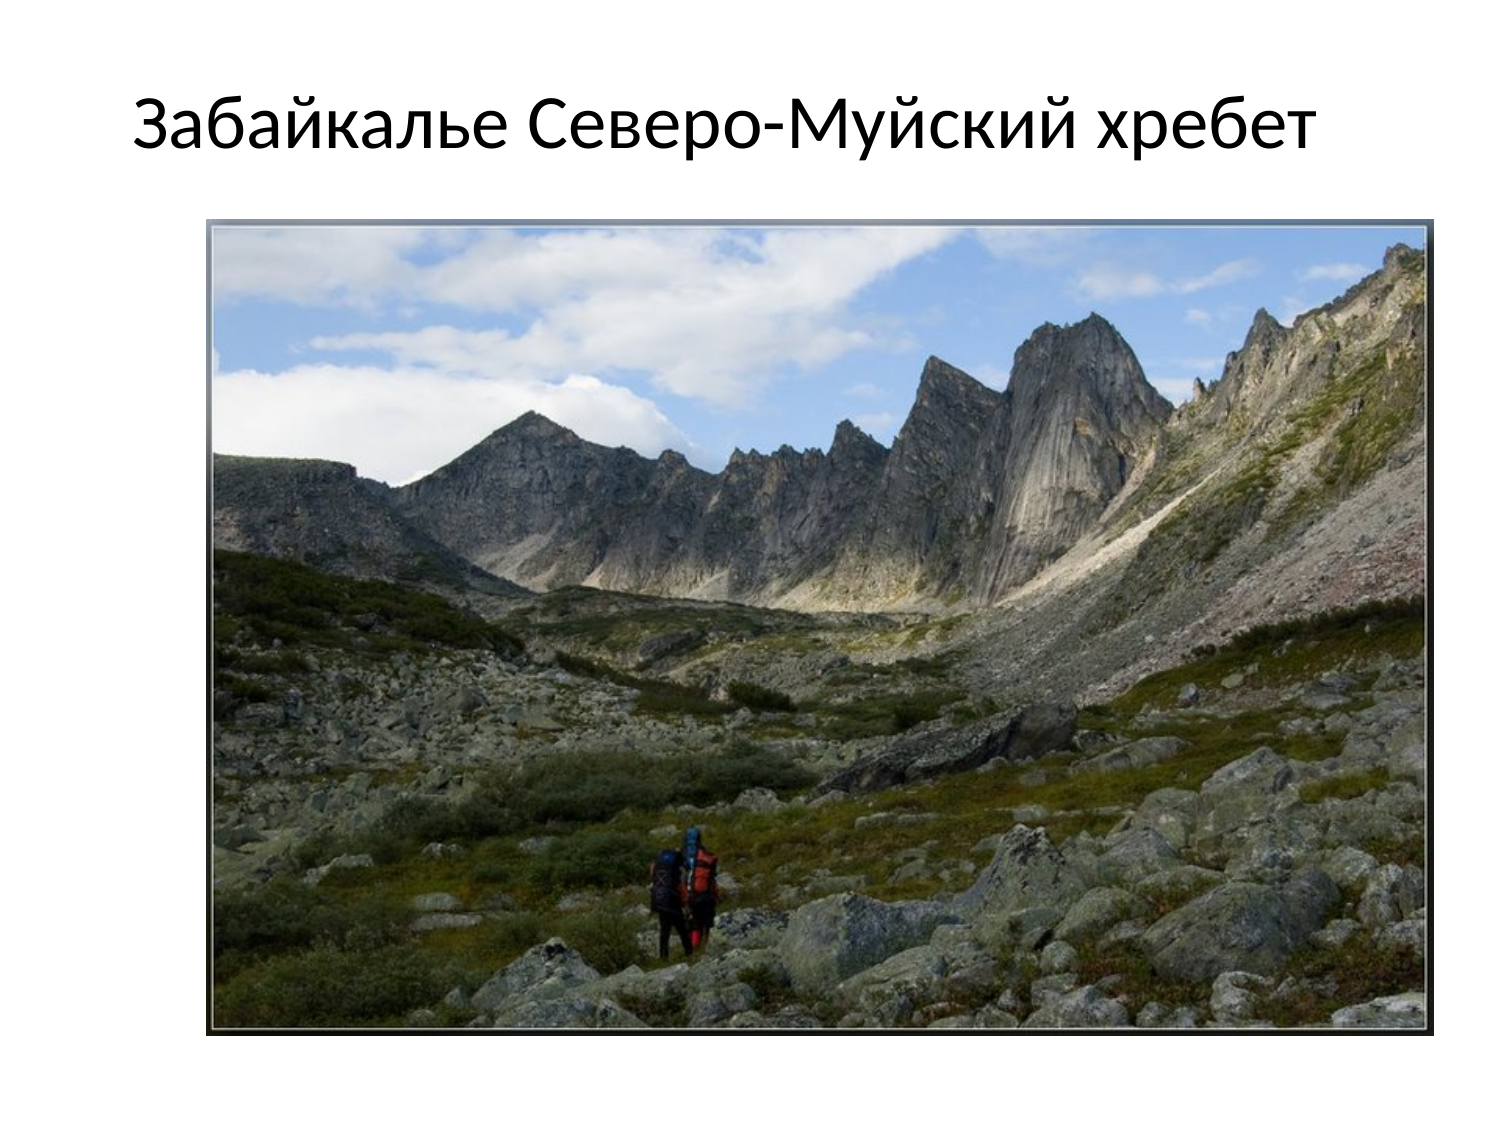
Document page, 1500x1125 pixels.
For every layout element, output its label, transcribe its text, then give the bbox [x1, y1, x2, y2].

picture [206, 219, 1434, 1036]
title Забайкалье Северо-Муйский хребет [17, 30, 1434, 204]
